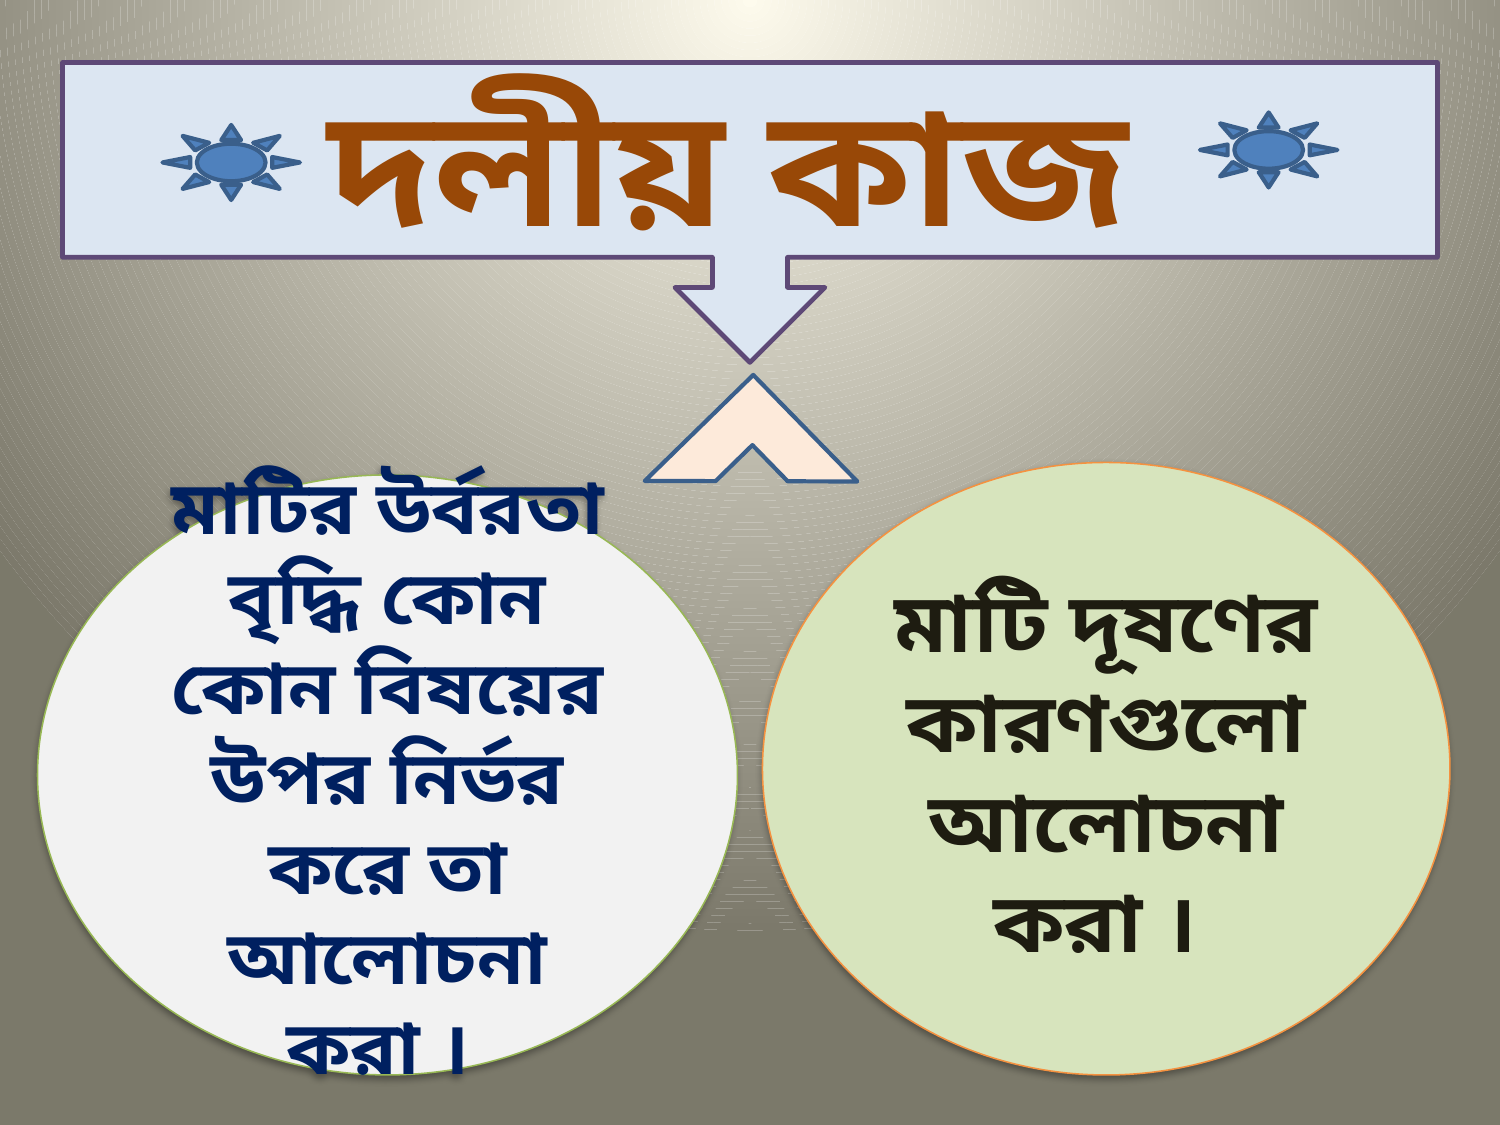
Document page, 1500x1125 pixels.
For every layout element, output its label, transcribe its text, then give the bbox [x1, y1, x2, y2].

text_box মাটি দূষণের কারণগুলো আলোচনা করা । [761, 461, 1451, 1076]
text_box [642, 372, 860, 484]
text_box মাটির উর্বরতা বৃদ্ধি কোন কোন বিষয়ের উপর নির্ভর করে তা আলোচনা করা । [36, 474, 739, 1076]
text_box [62, 62, 1438, 363]
